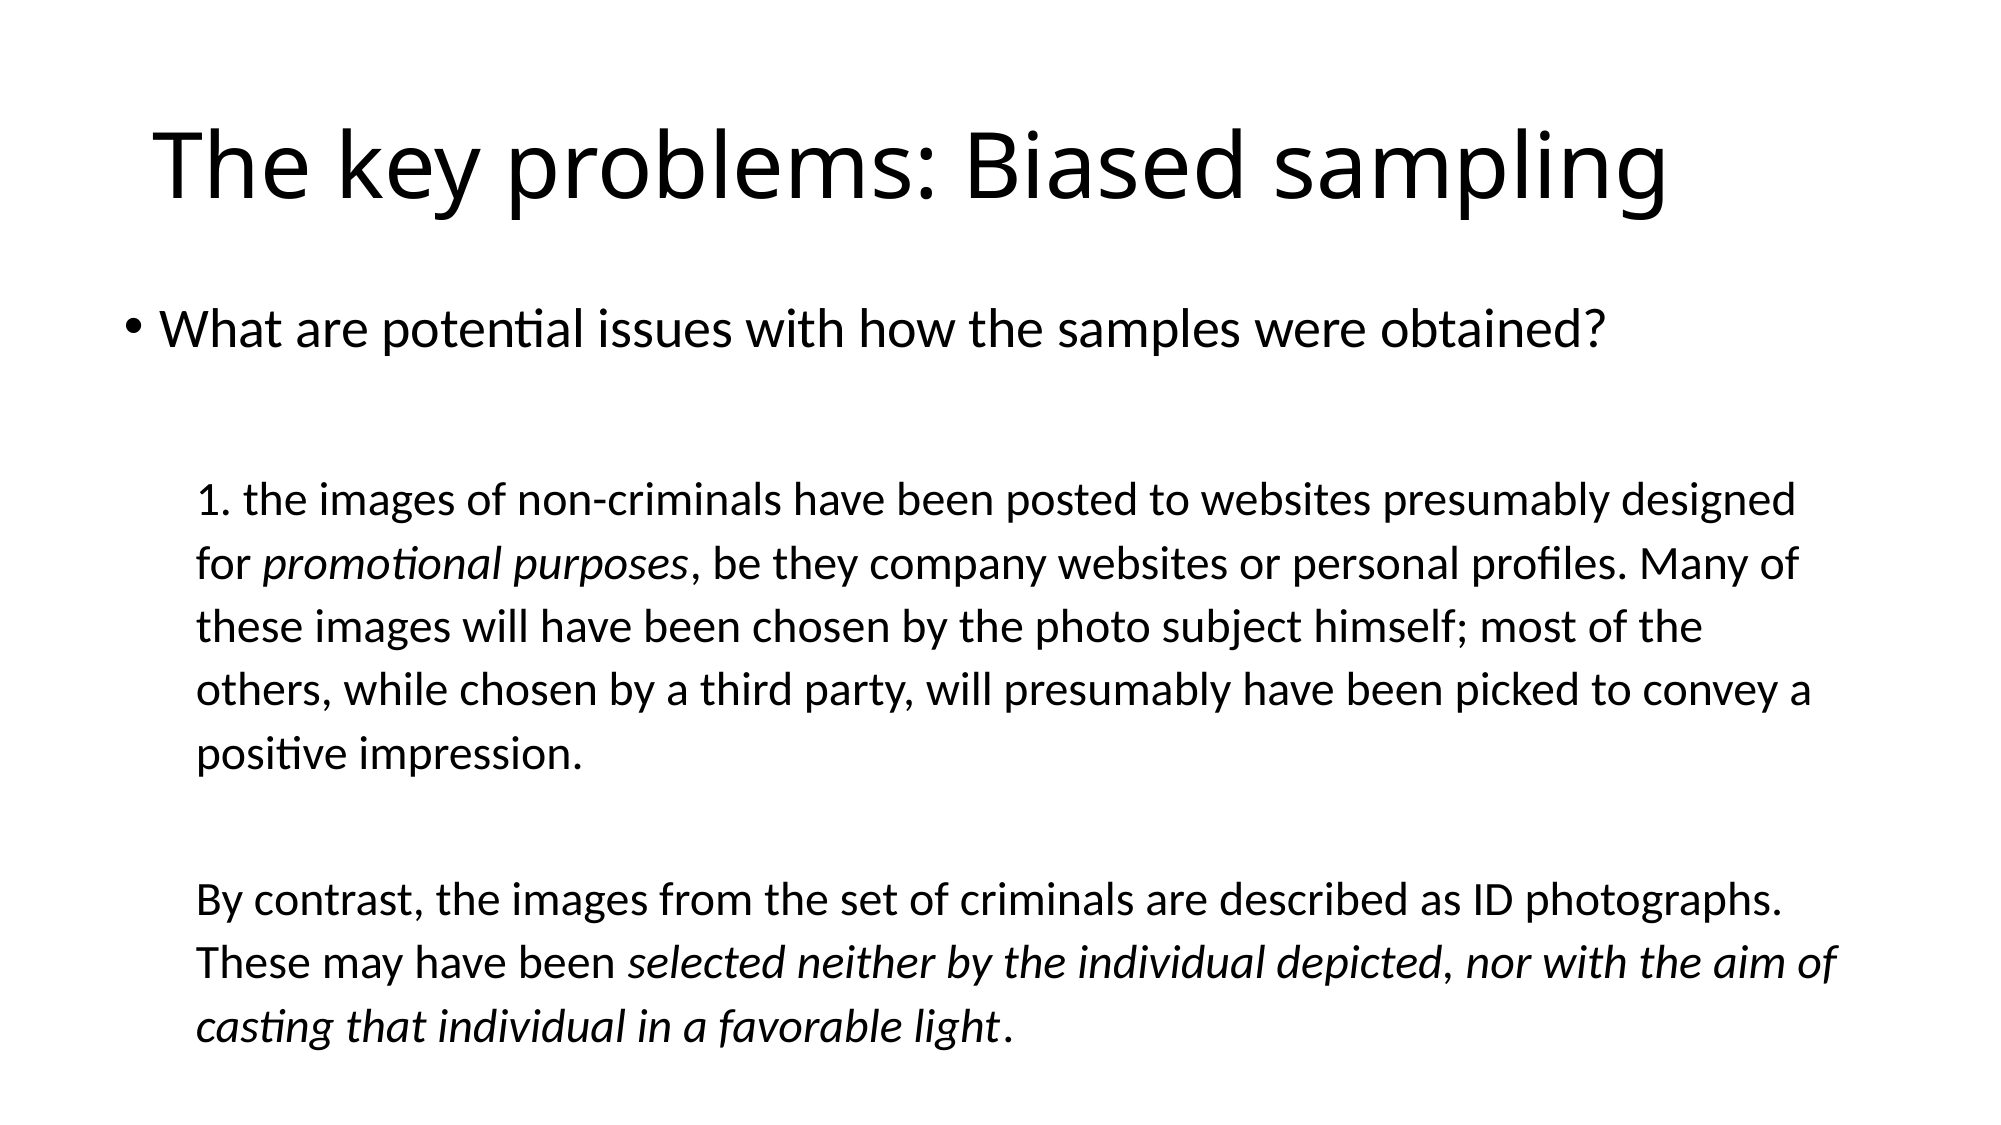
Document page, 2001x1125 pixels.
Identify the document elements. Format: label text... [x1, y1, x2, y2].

title The key problems: Biased sampling [137, 59, 1863, 277]
list What are potential issues with how the samples were obtained? 1. the images of non-criminals have been posted to websites presumably designed for promotional purposes, be they company websites or personal profiles. Many of these images will have been chosen by the photo subject himself; most of the others, while chosen by a third party, will presumably have been picked to convey a positive impression. By contrast, the images from the set of criminals are described as ID photographs. These may have been selected neither by the individual depicted, nor with the aim of casting that individual in a favorable light. [108, 277, 1863, 1066]
